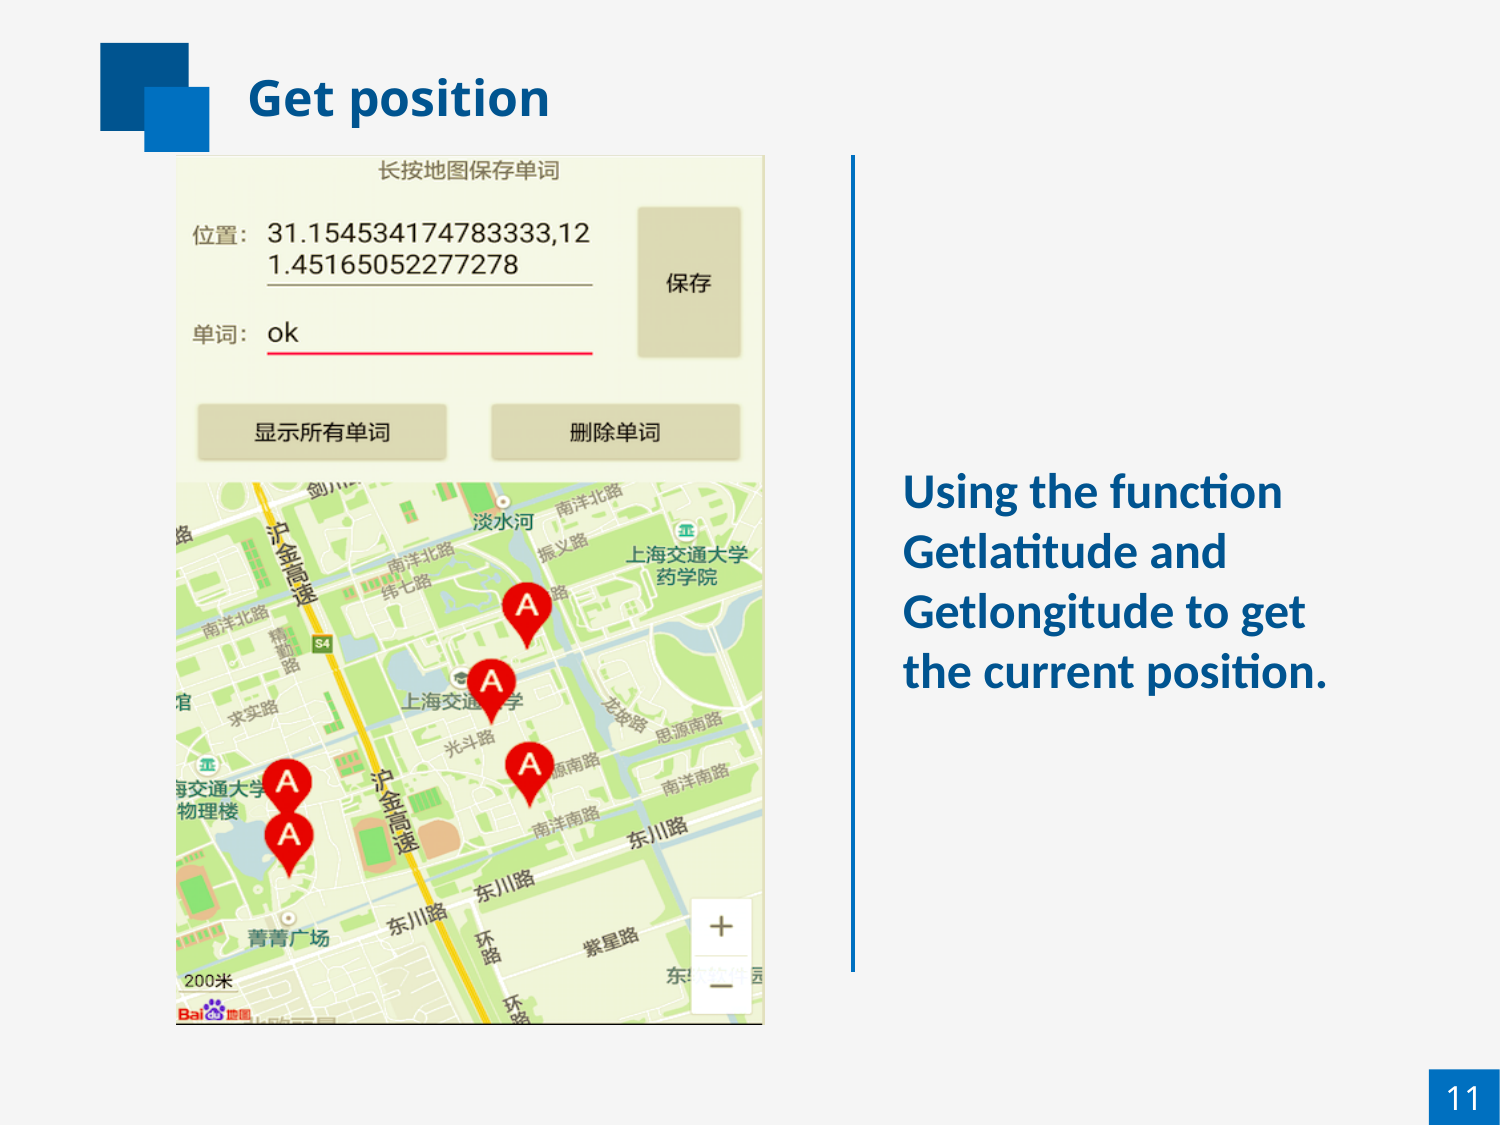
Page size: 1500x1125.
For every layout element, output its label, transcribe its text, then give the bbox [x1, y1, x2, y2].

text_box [100, 42, 210, 152]
picture [176, 155, 765, 1025]
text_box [200, 1069, 1500, 1125]
text_box Get position [232, 59, 1400, 135]
text_box Using the function Getlatitude and Getlongitude to get the current position. [888, 450, 1388, 706]
